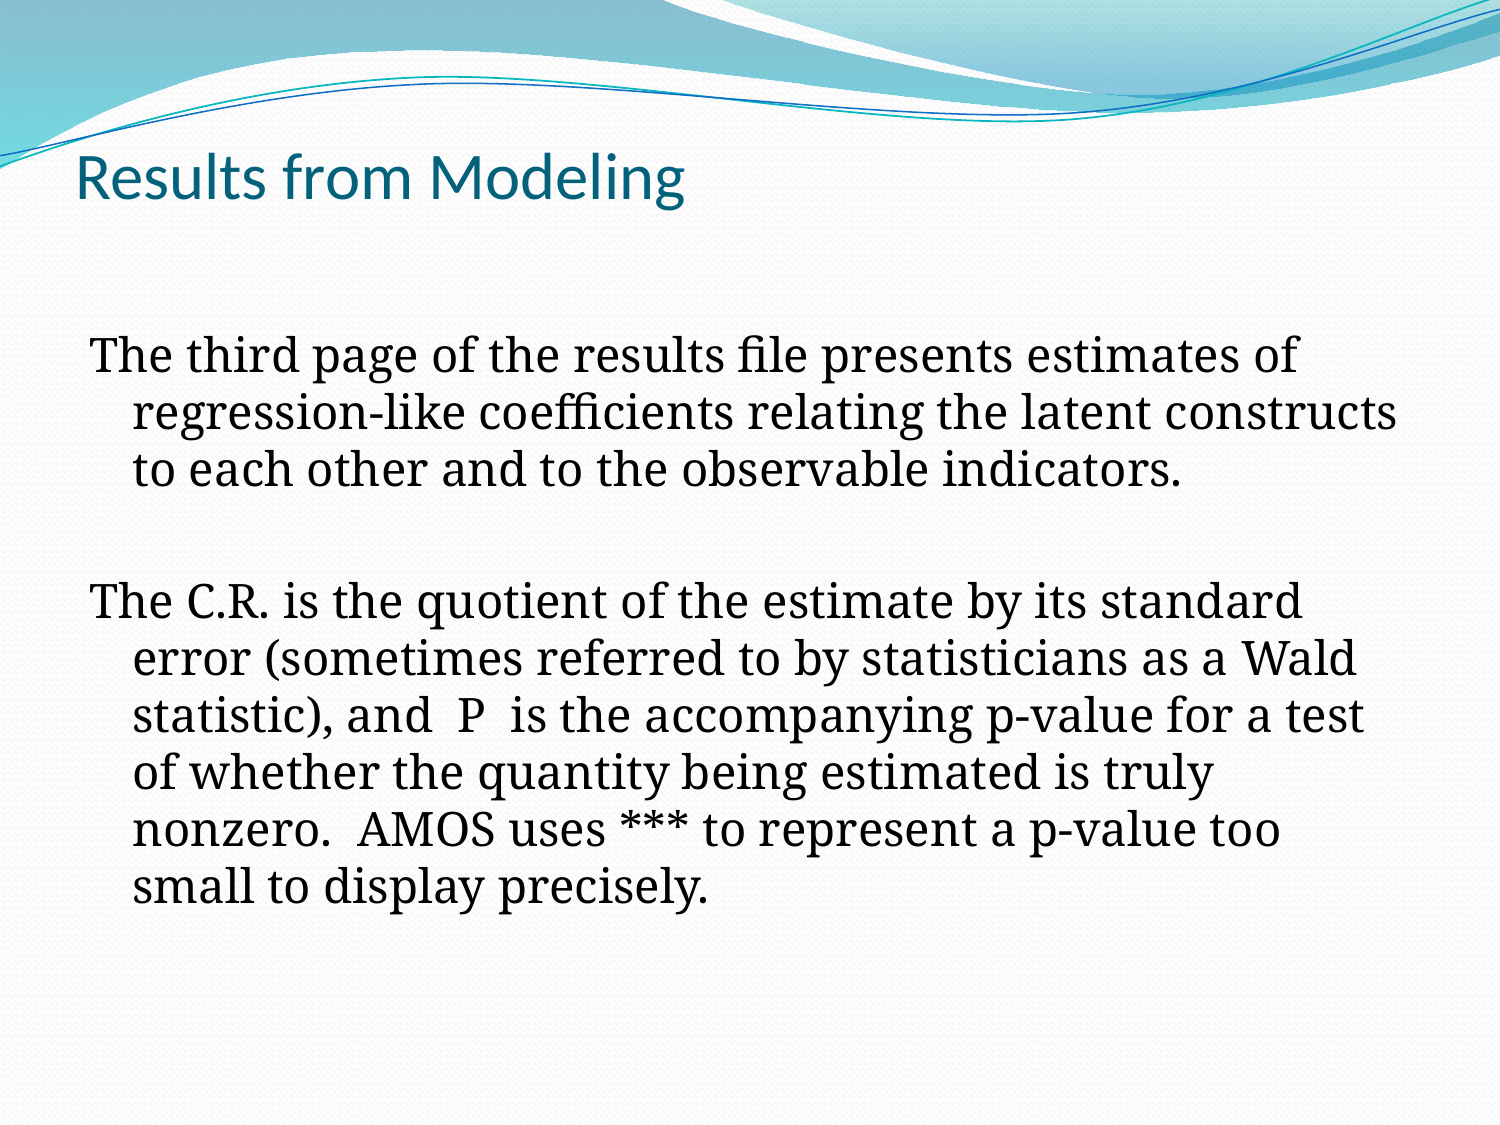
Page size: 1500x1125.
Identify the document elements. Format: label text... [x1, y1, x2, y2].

list The third page of the results file presents estimates of regression-like coefficients relating the latent constructs to each other and to the observable indicators. The C.R. is the quotient of the estimate by its standard error (sometimes referred to by statisticians as a Wald statistic), and P is the accompanying p-value for a test of whether the quantity being estimated is truly nonzero. AMOS uses *** to represent a p-value too small to display precisely. [75, 317, 1425, 1038]
title Results from Modeling [75, 115, 1425, 213]
